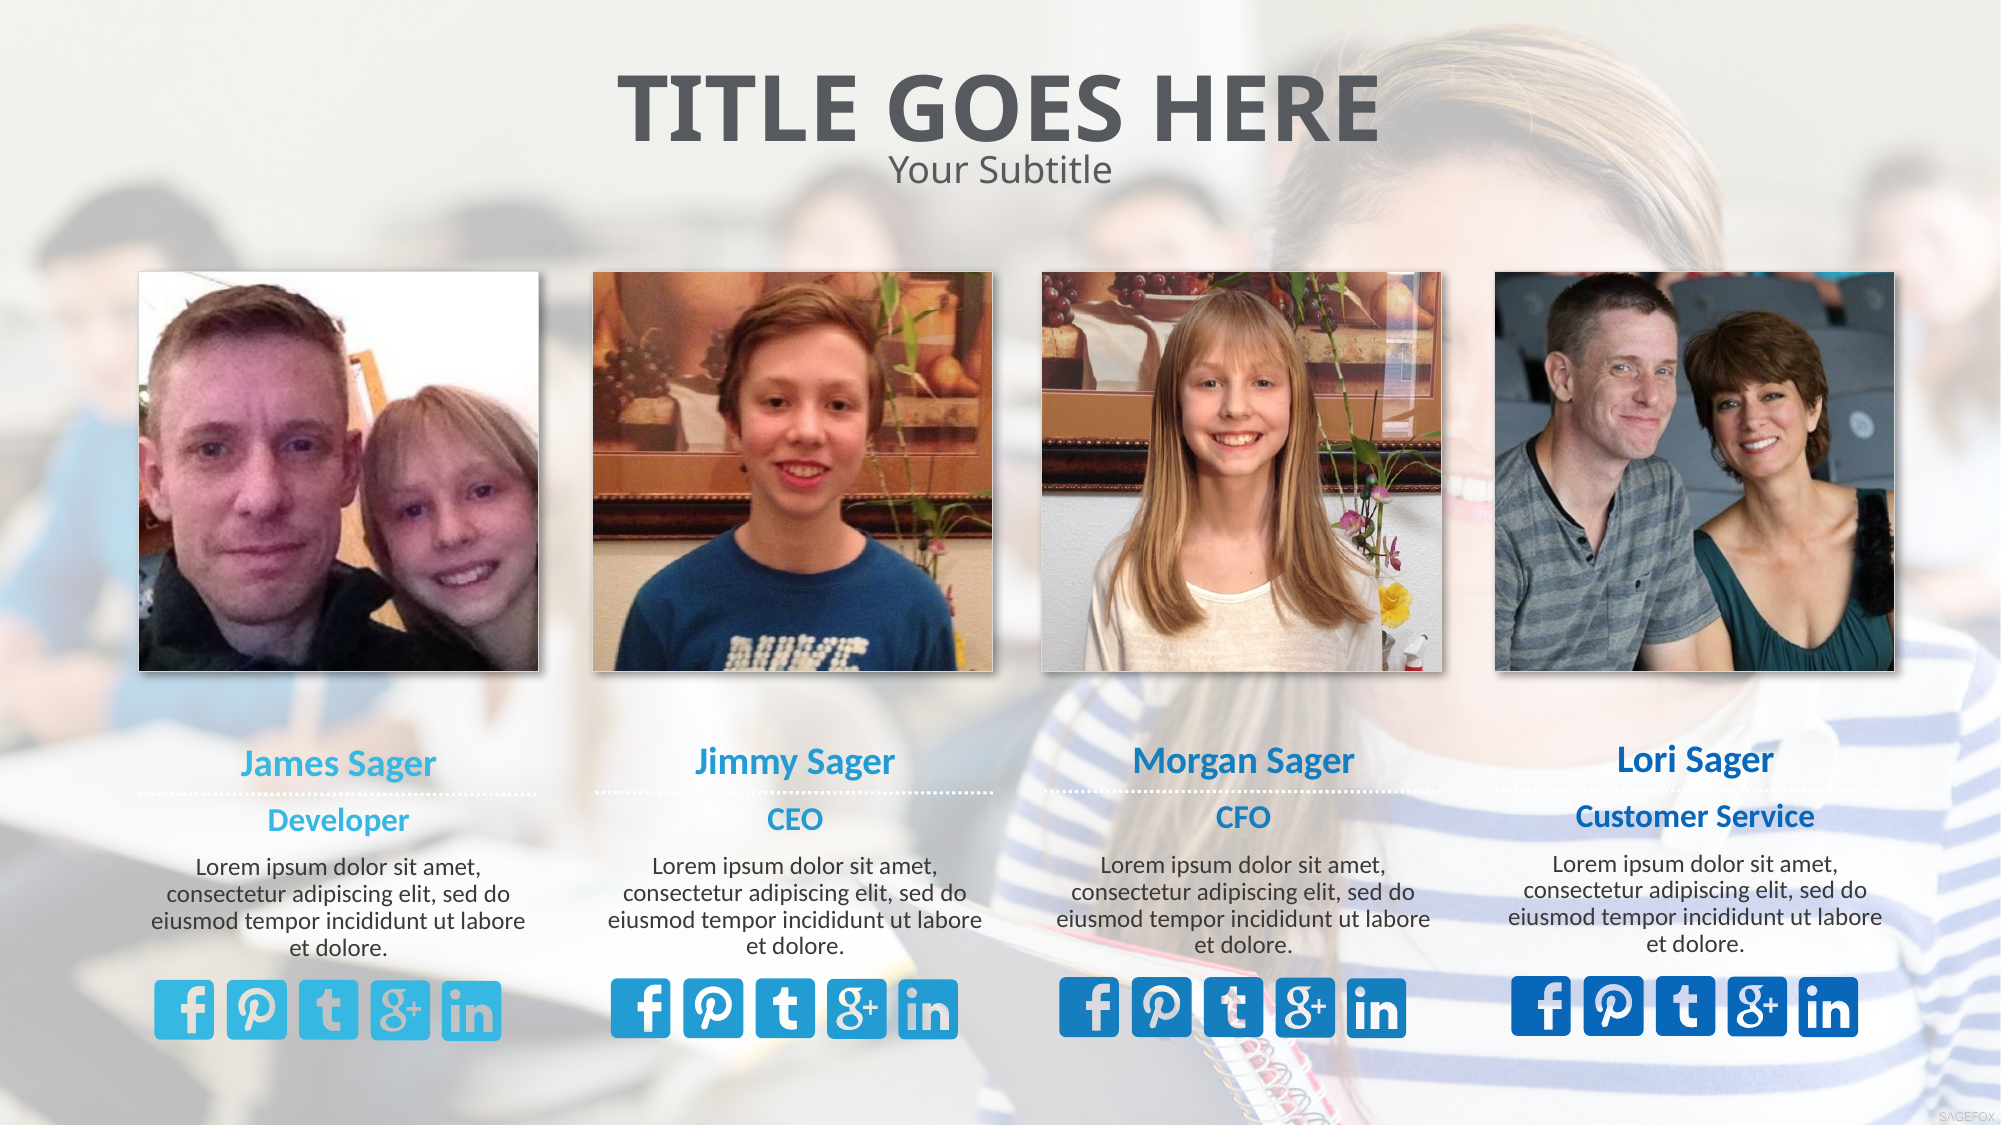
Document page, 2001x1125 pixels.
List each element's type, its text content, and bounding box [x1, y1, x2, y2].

text_box [1040, 270, 1442, 672]
text_box Lorem ipsum dolor sit amet, consectetur adipiscing elit, sed do eiusmod tempor incididunt ut labore et dolore. [1043, 851, 1444, 965]
text_box CFO [1068, 797, 1419, 840]
text_box Lori Sager [1520, 738, 1871, 781]
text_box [1511, 976, 1859, 1038]
text_box [138, 270, 540, 672]
text_box Lorem ipsum dolor sit amet, consectetur adipiscing elit, sed do eiusmod tempor incididunt ut labore et dolore. [138, 854, 539, 968]
text_box [591, 270, 993, 672]
text_box Customer Service [1520, 796, 1871, 839]
text_box James Sager [163, 742, 514, 785]
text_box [1059, 977, 1407, 1039]
text_box [1494, 271, 1896, 673]
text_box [548, 42, 1452, 199]
text_box Lorem ipsum dolor sit amet, consectetur adipiscing elit, sed do eiusmod tempor incididunt ut labore et dolore. [595, 852, 996, 966]
text_box Developer [163, 799, 514, 842]
text_box Morgan Sager [1068, 739, 1419, 782]
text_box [154, 979, 502, 1041]
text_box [610, 978, 958, 1040]
text_box Jimmy Sager [620, 740, 971, 784]
text_box Lorem ipsum dolor sit amet, consectetur adipiscing elit, sed do eiusmod tempor incididunt ut labore et dolore. [1495, 850, 1896, 964]
text_box CEO [620, 798, 971, 841]
